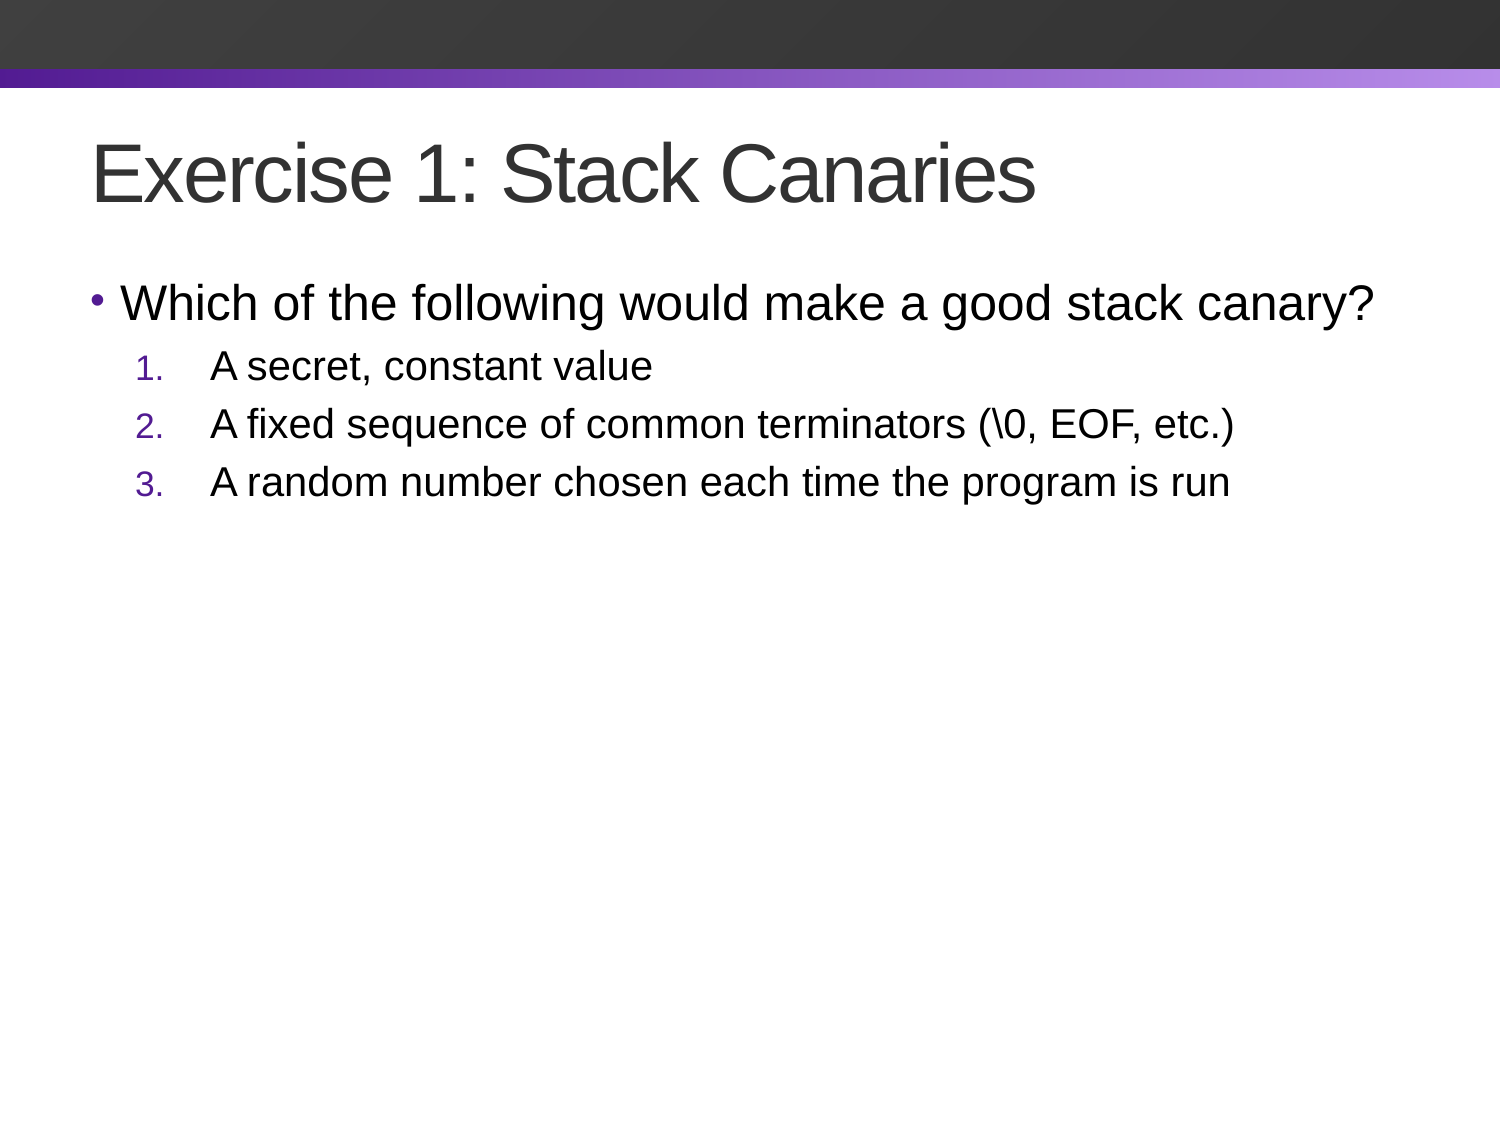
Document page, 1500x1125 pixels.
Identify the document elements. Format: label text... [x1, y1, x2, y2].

list Which of the following would make a good stack canary? A secret, constant value A fixed sequence of common terminators (\0, EOF, etc.) A random number chosen each time the program is run [75, 262, 1425, 1063]
title Exercise 1: Stack Canaries [75, 87, 1425, 250]
